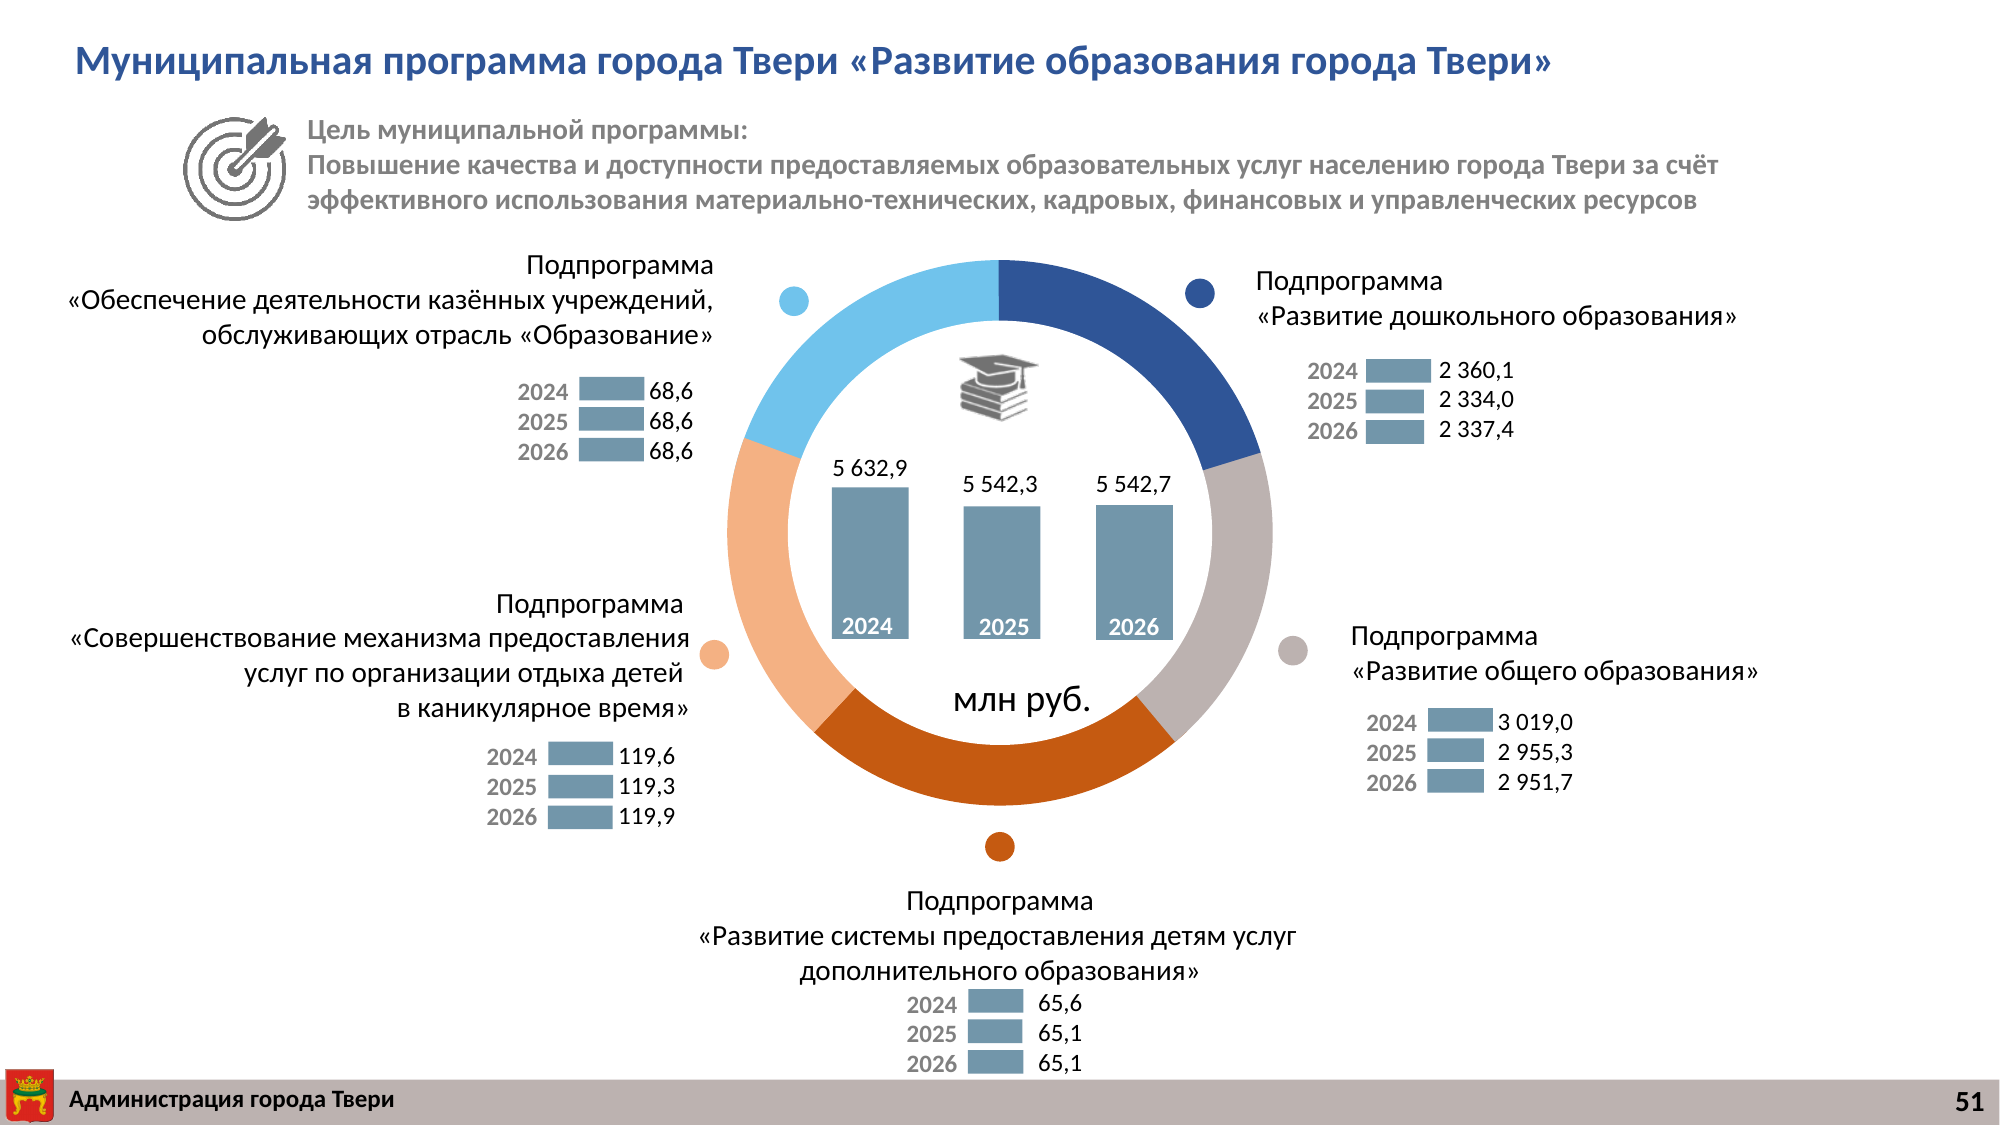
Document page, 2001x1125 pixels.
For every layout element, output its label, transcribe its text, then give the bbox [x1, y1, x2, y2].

text_box Цель муниципальной программы: Повышение качества и доступности предоставляемых образовательных услуг населению города Твери за счёт эффективного использования материально-технических, кадровых, финансовых и управленческих ресурсов [292, 103, 1776, 223]
text_box 51 [1892, 1074, 2000, 1125]
text_box 2026 [1093, 602, 1175, 648]
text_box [1351, 698, 1601, 806]
text_box [0, 1078, 1892, 1125]
text_box Подпрограмма «Совершенствование механизма предоставления услуг по организации отдыха детей в каникулярное время» [36, 576, 706, 732]
text_box Подпрограмма «Обеспечение деятельности казённых учреждений, обслуживающих отрасль «Образование» [44, 237, 729, 358]
text_box [814, 691, 1175, 807]
text_box 2024 [826, 601, 908, 647]
text_box 5 632,9 [817, 444, 923, 490]
text_box [778, 285, 810, 318]
text_box [963, 505, 1041, 602]
picture [958, 348, 1039, 428]
picture [183, 117, 286, 221]
text_box [743, 259, 997, 457]
text_box 5 542,3 [947, 459, 1054, 505]
text_box млн руб. [938, 666, 1107, 727]
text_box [5, 1069, 412, 1124]
text_box 5 542,7 [1081, 459, 1187, 505]
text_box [471, 731, 708, 840]
text_box Муниципальная программа города Твери «Развитие образования города Твери» [59, 25, 1572, 90]
text_box [1277, 634, 1309, 667]
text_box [502, 366, 717, 475]
text_box [997, 259, 1262, 471]
text_box [1184, 277, 1216, 310]
text_box Подпрограмма «Развитие дошкольного образования» [1241, 253, 1908, 339]
text_box [786, 319, 1214, 747]
text_box Подпрограмма «Развитие общего образования» [1336, 609, 1870, 694]
text_box 2025 [963, 602, 1045, 648]
text_box [726, 436, 855, 734]
text_box [1137, 453, 1274, 744]
text_box [831, 490, 910, 640]
text_box Подпрограмма «Развитие системы предоставления детям услуг дополнительного образования» [678, 873, 1322, 994]
text_box [706, 638, 731, 671]
text_box [984, 830, 1016, 863]
text_box [1095, 505, 1174, 602]
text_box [1292, 345, 1544, 453]
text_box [891, 979, 1106, 1087]
